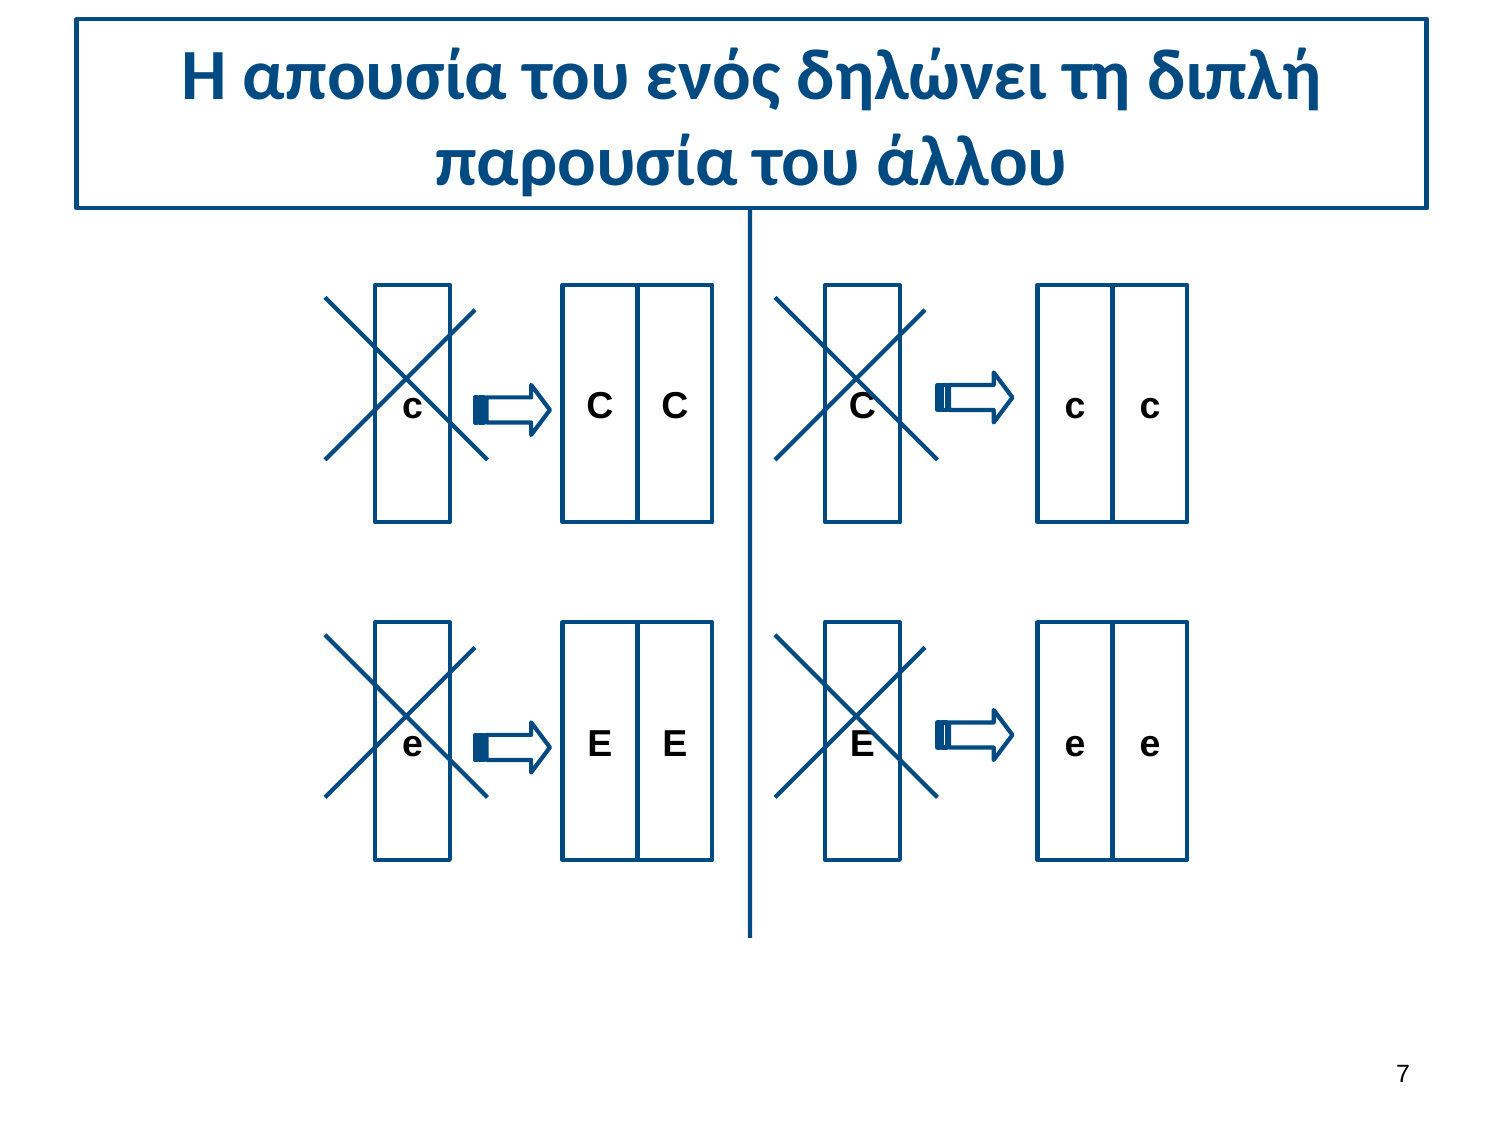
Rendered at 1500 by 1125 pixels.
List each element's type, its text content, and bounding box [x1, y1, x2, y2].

text_box E [823, 687, 852, 745]
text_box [1037, 622, 1188, 861]
text_box [473, 720, 552, 775]
text_box [323, 716, 406, 799]
text_box [323, 295, 489, 462]
text_box C [823, 383, 902, 524]
text_box [773, 716, 856, 799]
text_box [1037, 284, 1188, 523]
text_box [562, 622, 713, 861]
text_box [406, 308, 477, 378]
text_box C [823, 350, 852, 407]
text_box [935, 707, 1015, 762]
text_box [773, 295, 939, 462]
text_box [323, 633, 489, 799]
text_box [857, 645, 927, 716]
text_box [773, 379, 856, 462]
text_box [856, 308, 927, 378]
text_box e [373, 720, 452, 862]
text_box e [373, 687, 402, 745]
text_box c [410, 337, 452, 420]
text_box [773, 633, 939, 799]
text_box e [411, 675, 452, 757]
text_box c [373, 350, 402, 407]
text_box [407, 645, 477, 716]
text_box [935, 370, 1015, 425]
text_box C [860, 337, 902, 420]
text_box C [823, 283, 902, 374]
text_box [747, 209, 753, 938]
slide_number 6 [1074, 1042, 1425, 1103]
text_box E [823, 620, 902, 712]
text_box E [823, 720, 902, 862]
text_box E [861, 675, 902, 757]
text_box c [373, 283, 452, 374]
text_box c [373, 383, 452, 524]
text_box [562, 284, 713, 523]
title Η απουσία του ενός δηλώνει τη διπλή παρουσία του άλλου [76, 19, 1427, 209]
text_box [323, 379, 406, 462]
text_box e [373, 620, 452, 712]
text_box [473, 382, 552, 437]
